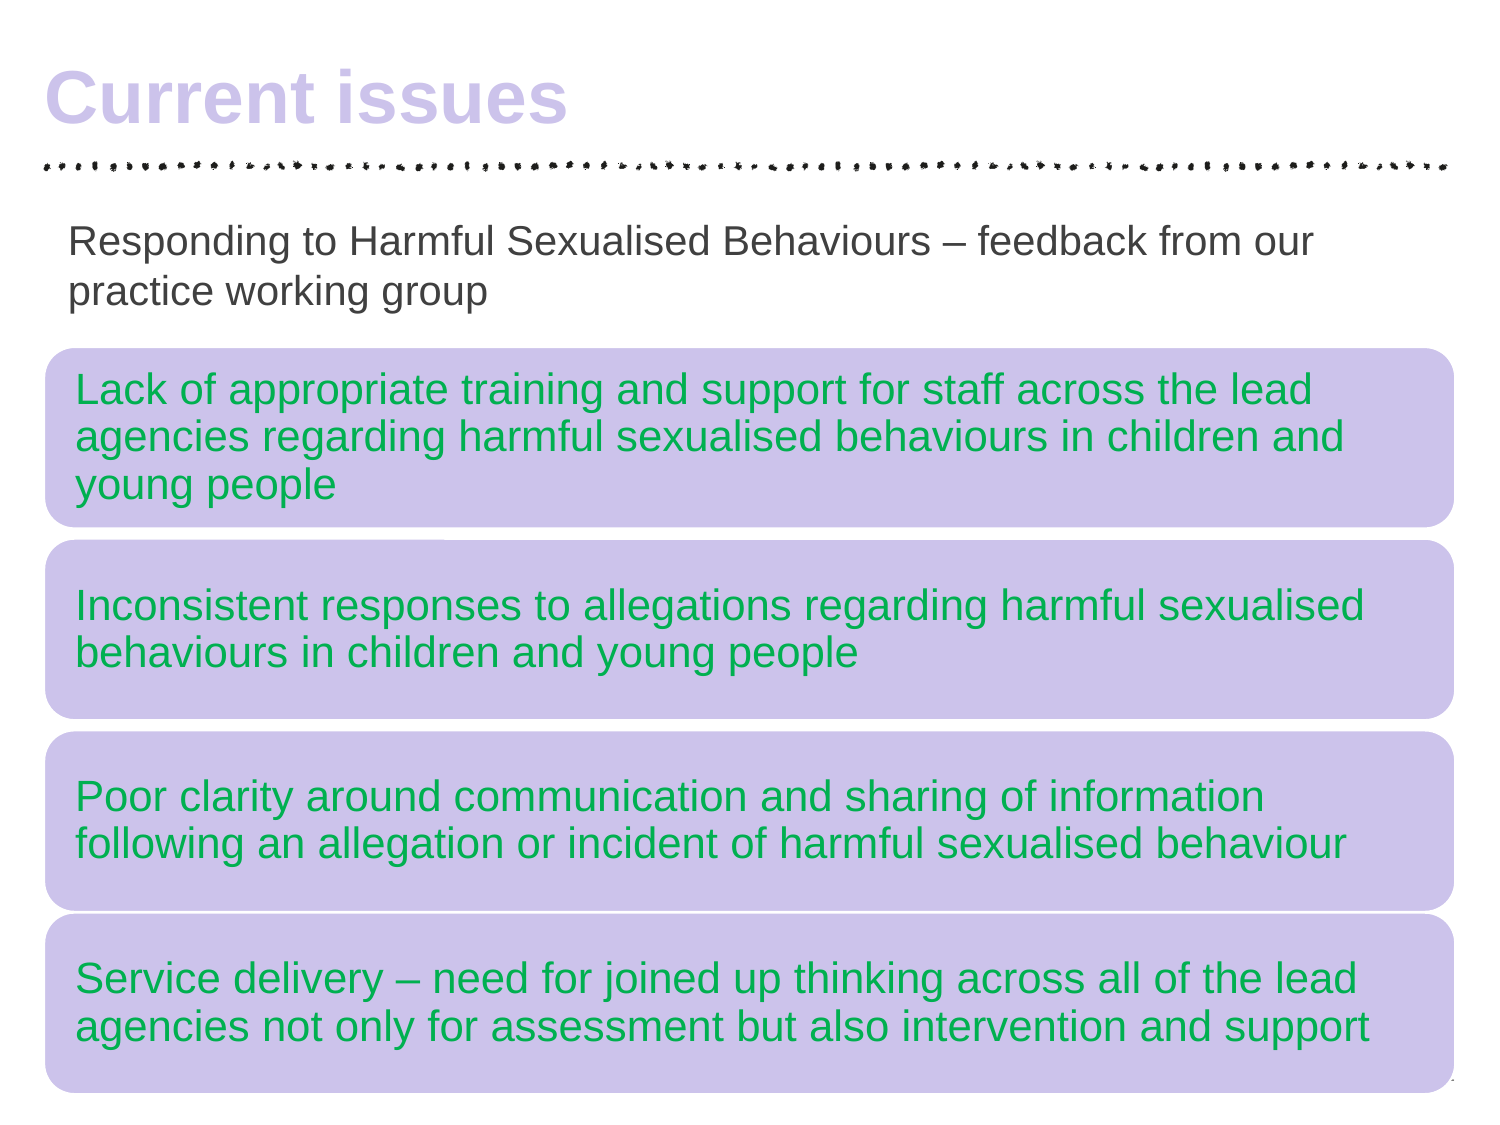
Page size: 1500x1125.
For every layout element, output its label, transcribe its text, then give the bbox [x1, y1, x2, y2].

text_box Responding to Harmful Sexualised Behaviours – feedback from our practice working group [53, 206, 1447, 322]
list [44, 322, 1456, 1094]
slide_number 12 [1287, 1094, 1456, 1103]
title Current issues [44, 37, 1456, 161]
